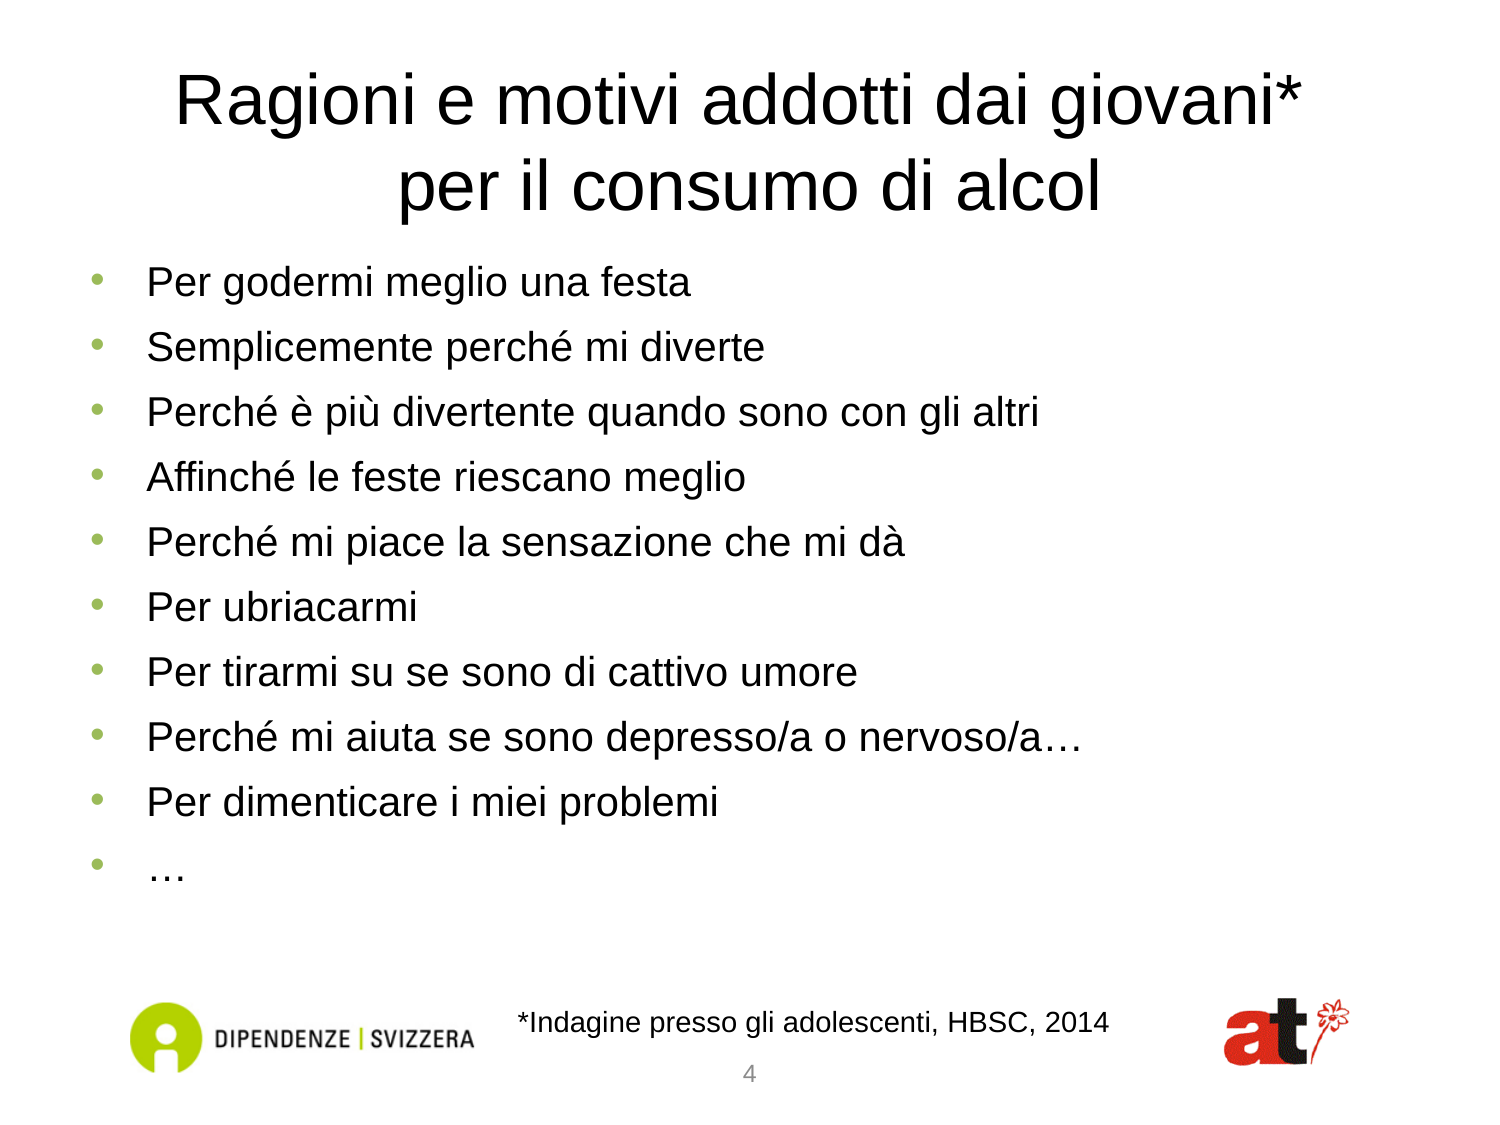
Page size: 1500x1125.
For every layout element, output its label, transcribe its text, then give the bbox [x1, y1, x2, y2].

slide_number 4 [512, 1046, 988, 1103]
list Per godermi meglio una festa Semplicemente perché mi diverte Perché è più divertente quando sono con gli altri Affinché le feste riescano meglio Perché mi piace la sensazione che mi dà Per ubriacarmi Per tirarmi su se sono di cattivo umore Perché mi aiuta se sono depresso/a o nervoso/a… Per dimenticare i miei problemi … [75, 233, 1425, 941]
picture [1222, 987, 1351, 1075]
picture [123, 987, 491, 1081]
title Ragioni e motivi addotti dai giovani* per il consumo di alcol [75, 45, 1425, 233]
text_box *Indagine presso gli adolescenti, HBSC, 2014 [503, 996, 1126, 1046]
